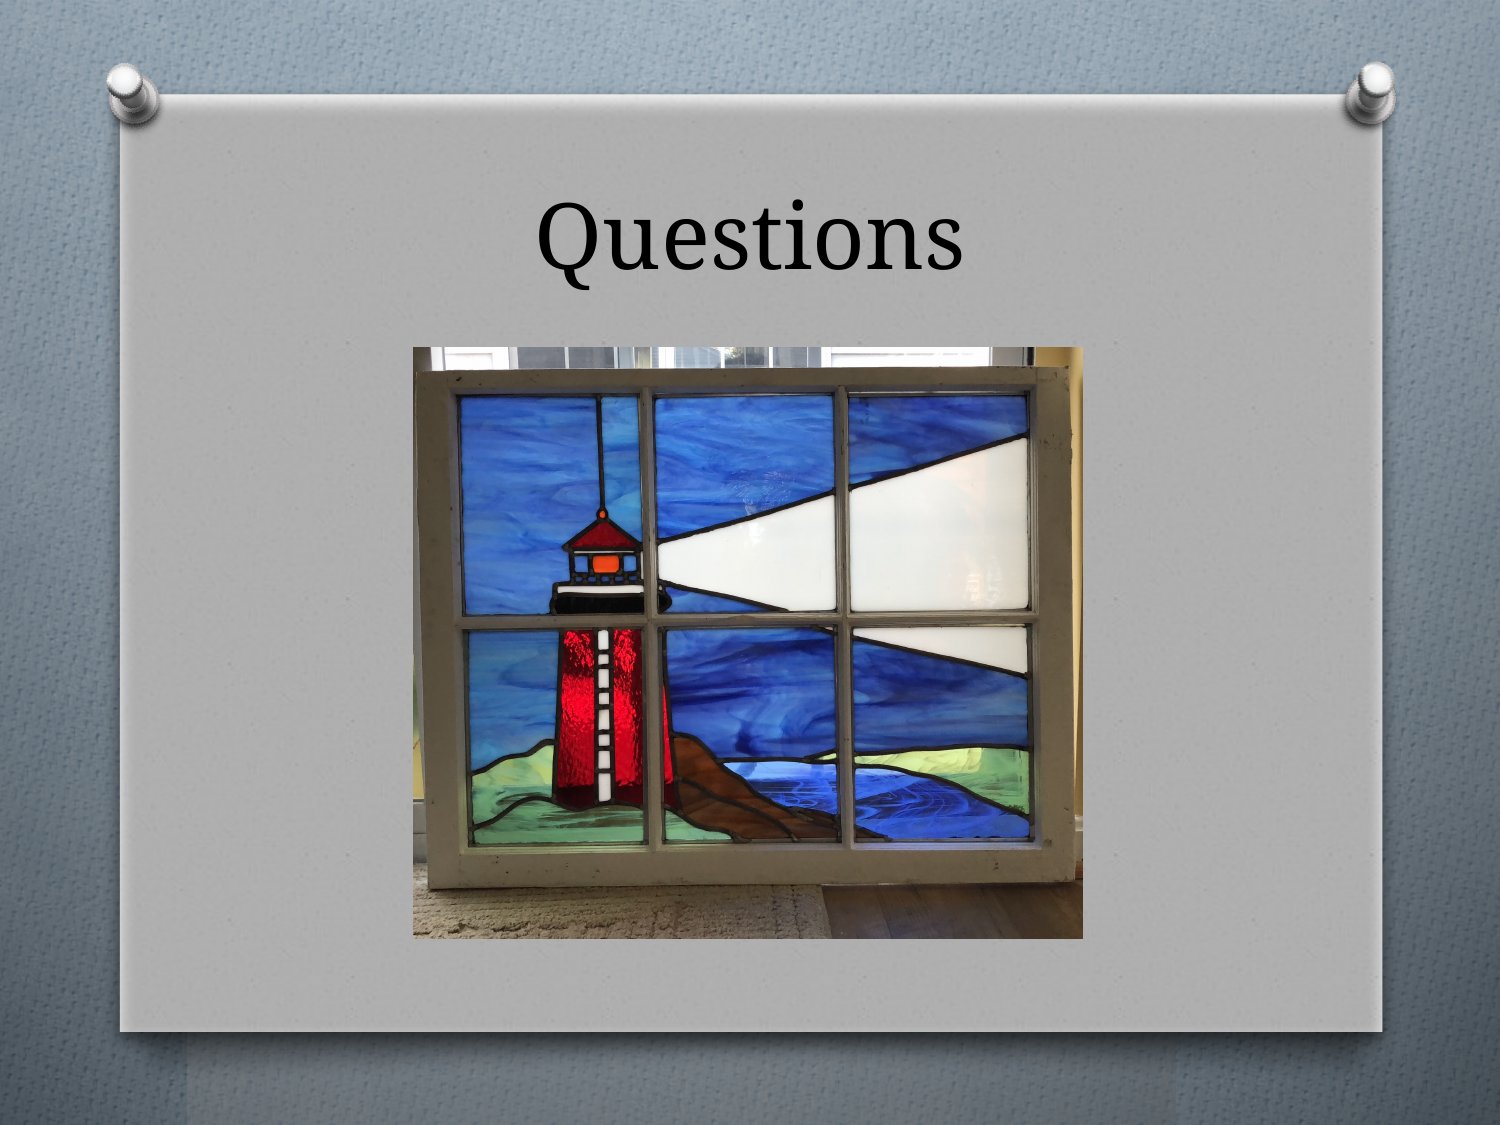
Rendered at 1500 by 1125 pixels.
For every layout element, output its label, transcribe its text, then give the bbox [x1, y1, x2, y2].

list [413, 347, 1084, 939]
title Questions [179, 134, 1323, 332]
picture [1317, 35, 1439, 156]
picture [75, 29, 198, 153]
